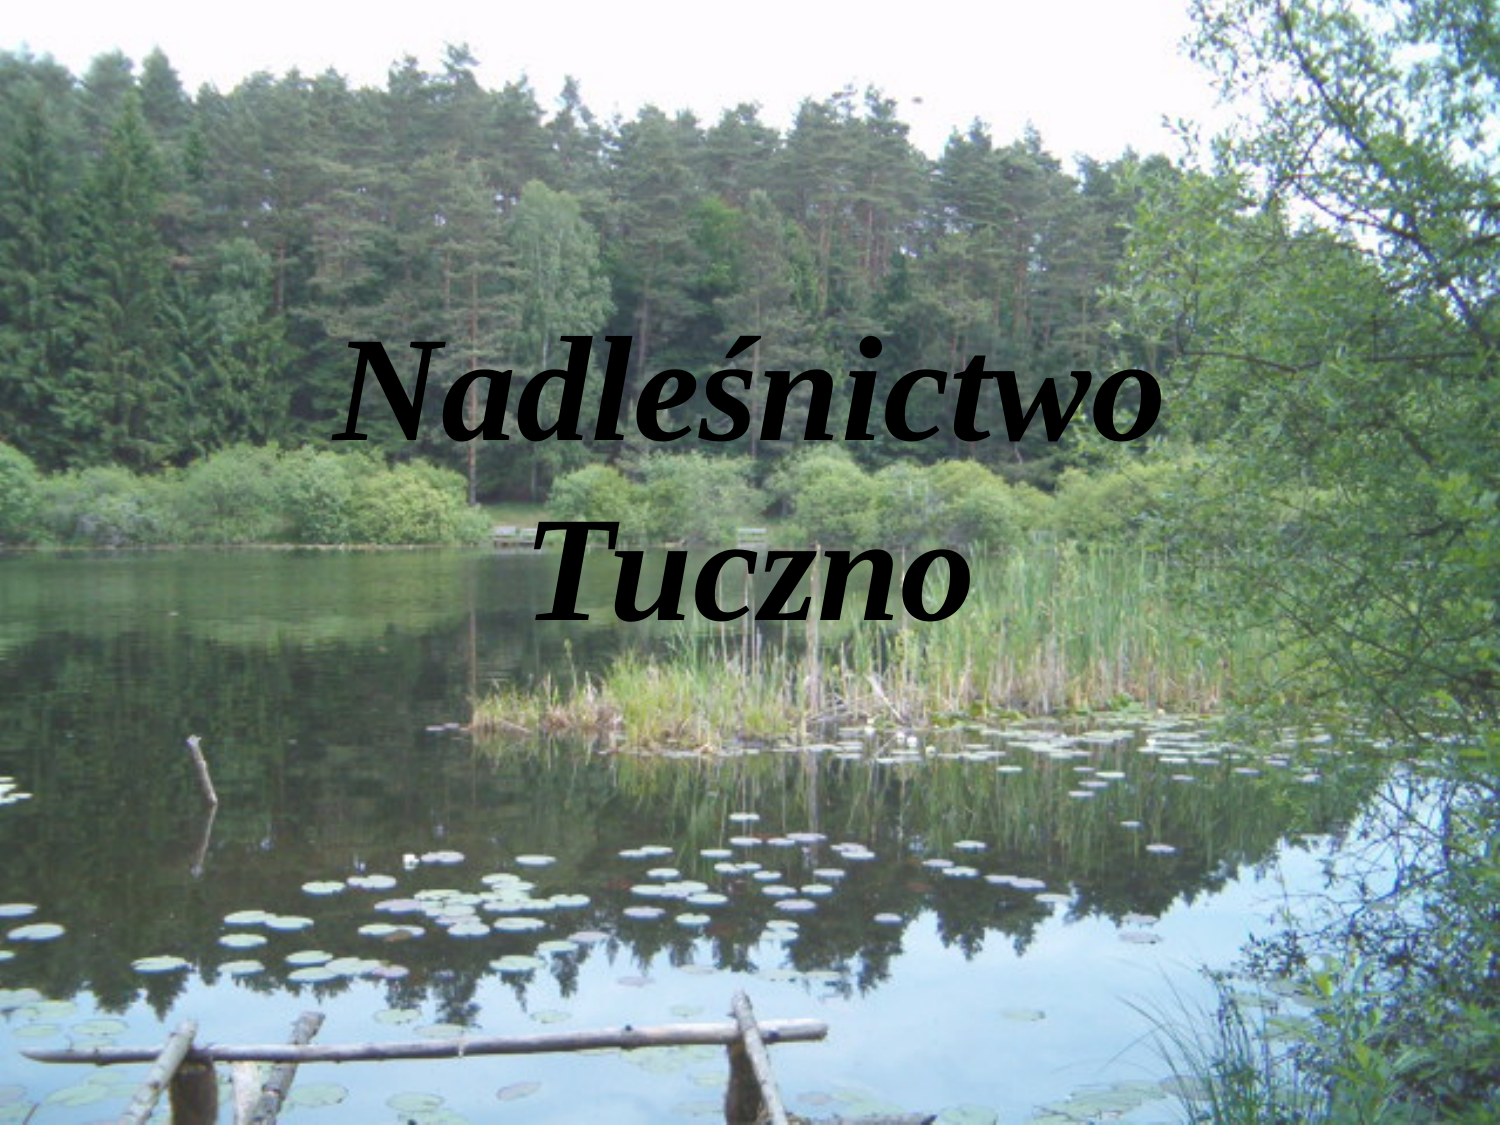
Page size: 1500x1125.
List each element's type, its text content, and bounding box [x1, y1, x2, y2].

title Nadleśnictwo Tuczno [112, 349, 1388, 591]
